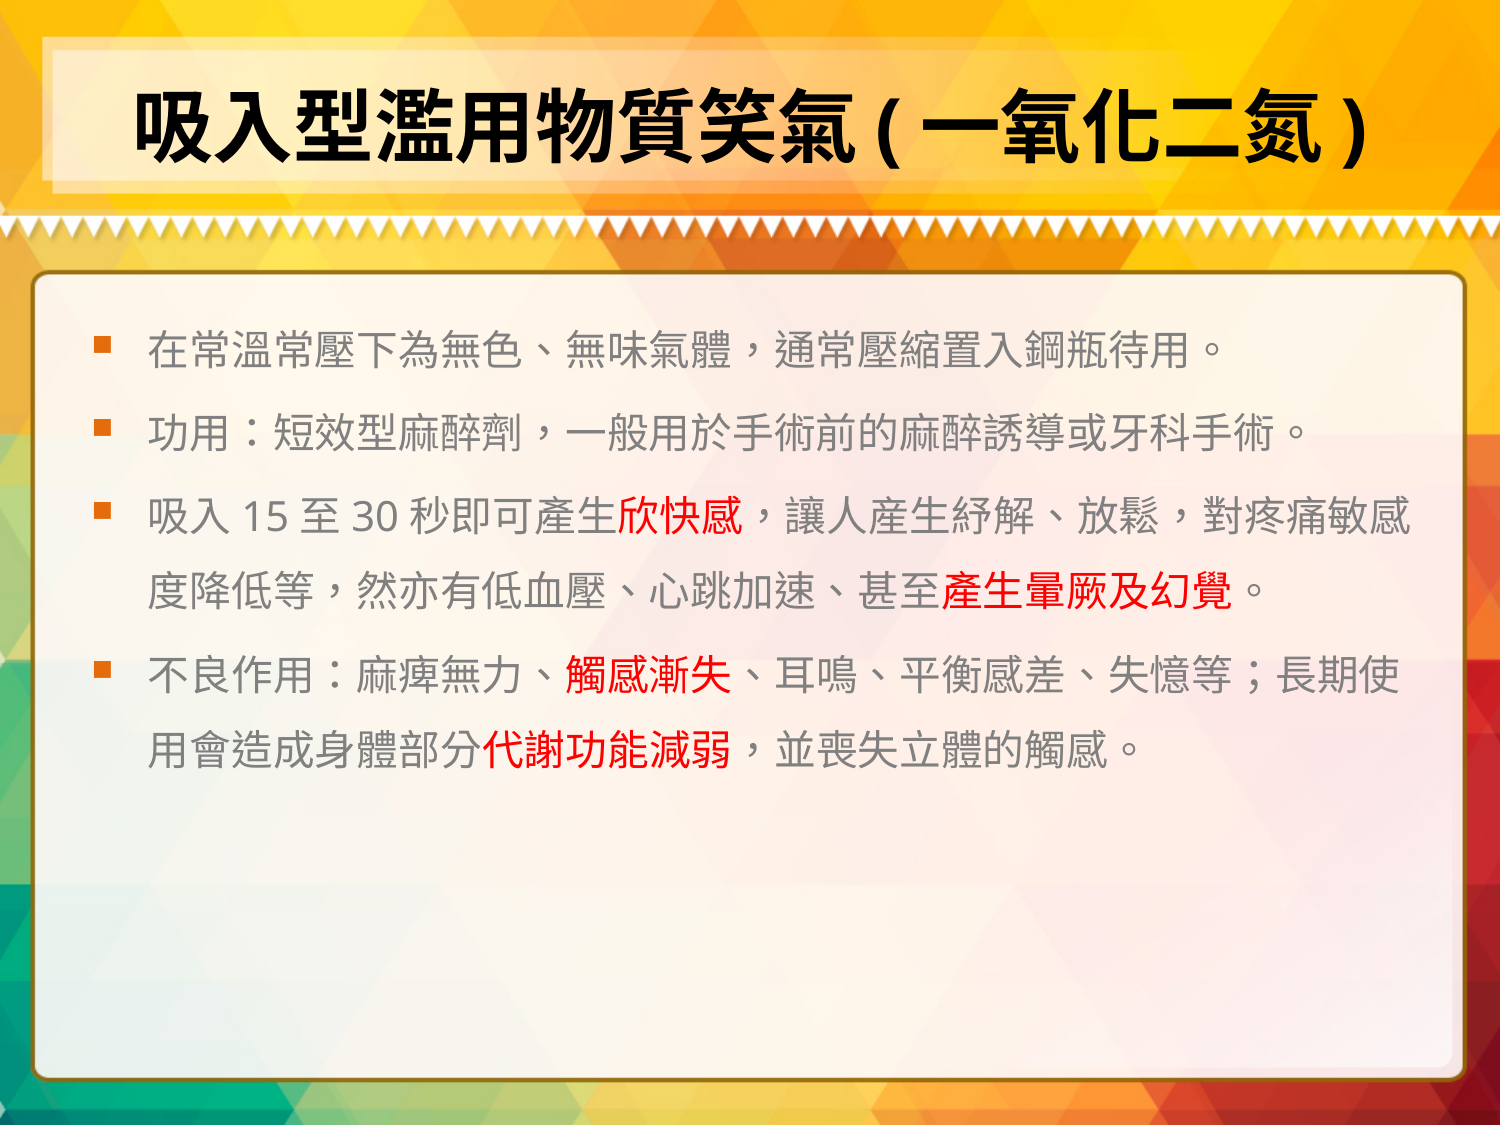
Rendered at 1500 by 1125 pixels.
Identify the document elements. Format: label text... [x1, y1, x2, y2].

title 吸入型濫用物質笑氣(一氧化二氮) [75, 30, 1425, 219]
list 在常溫常壓下為無色、無味氣體，通常壓縮置入鋼瓶待用。 功用：短效型麻醉劑，一般用於手術前的麻醉誘導或牙科手術。 吸入15至30秒即可產生欣快感，讓人産生紓解、放鬆，對疼痛敏感度降低等，然亦有低血壓、心跳加速、甚至產生暈厥及幻覺。 不良作用：麻痺無力、觸感漸失、耳鳴、平衡感差、失憶等；長期使用會造成身體部分代謝功能減弱，並喪失立體的觸感。 [76, 290, 1436, 1024]
picture [0, 0, 1500, 1125]
